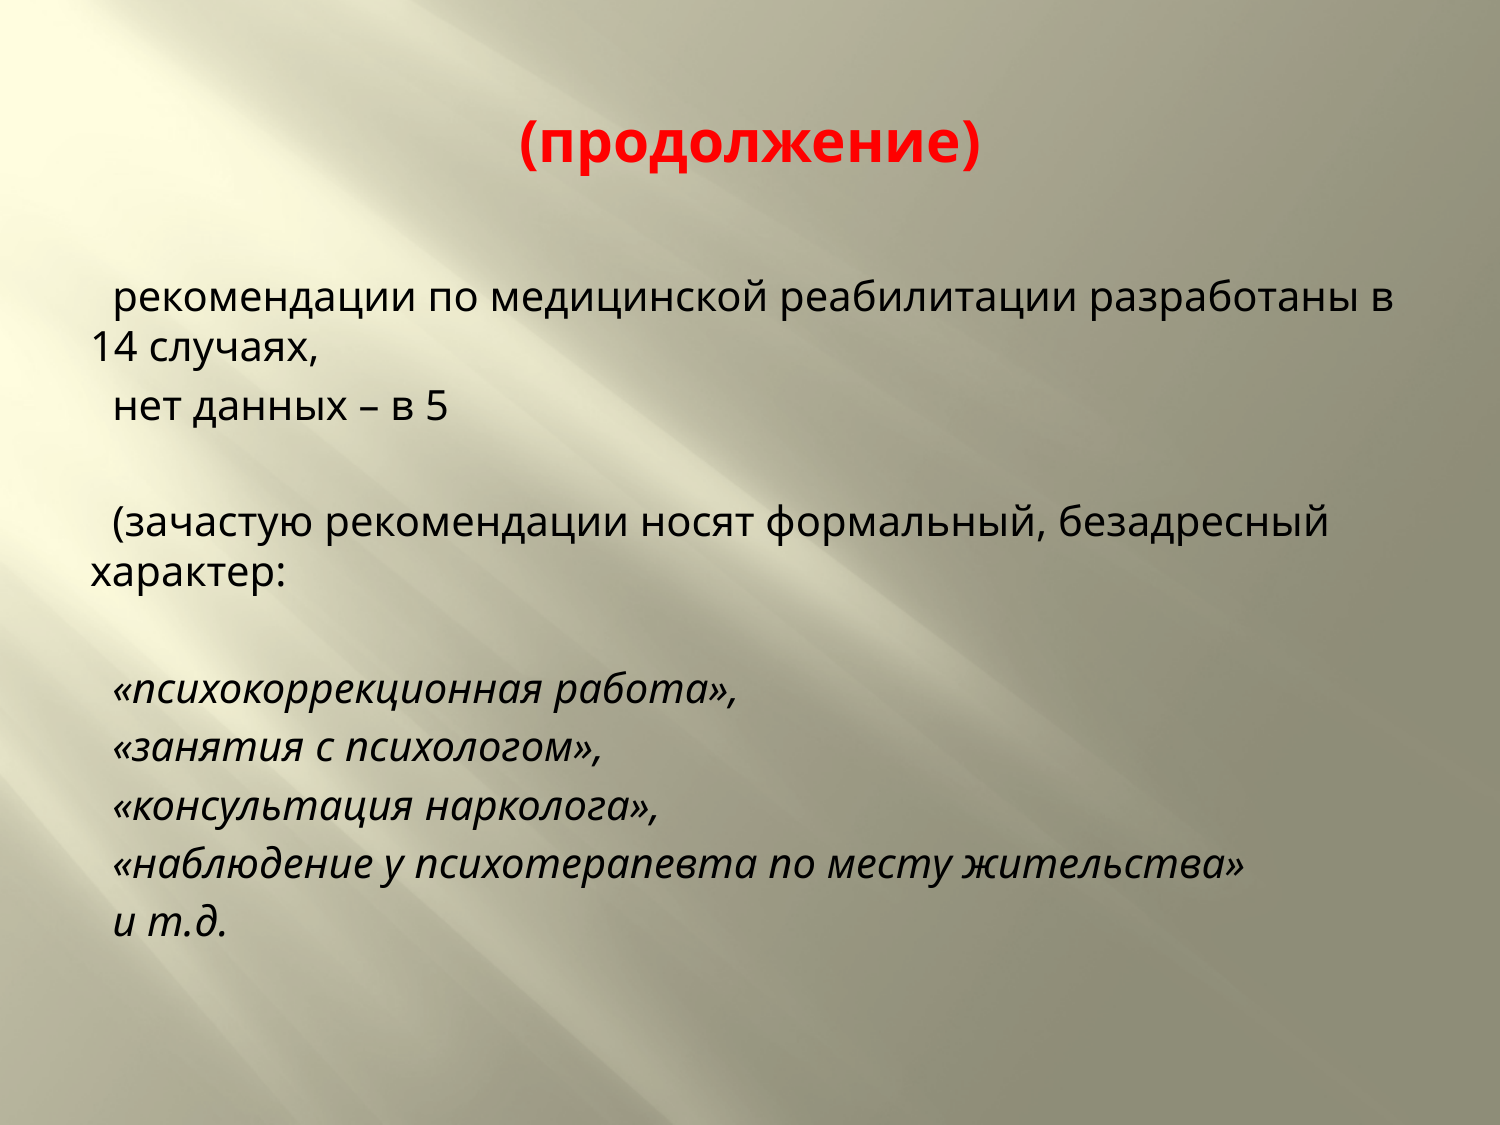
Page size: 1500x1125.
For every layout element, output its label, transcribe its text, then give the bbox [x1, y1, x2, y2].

list рекомендации по медицинской реабилитации разработаны в 14 случаях, нет данных – в 5 (зачастую рекомендации носят формальный, безадресный характер: «психокоррекционная работа», «занятия с психологом», «консультация нарколога», «наблюдение у психотерапевта по месту жительства» и т.д. [74, 262, 1426, 1036]
title (продолжение) [75, 45, 1425, 233]
